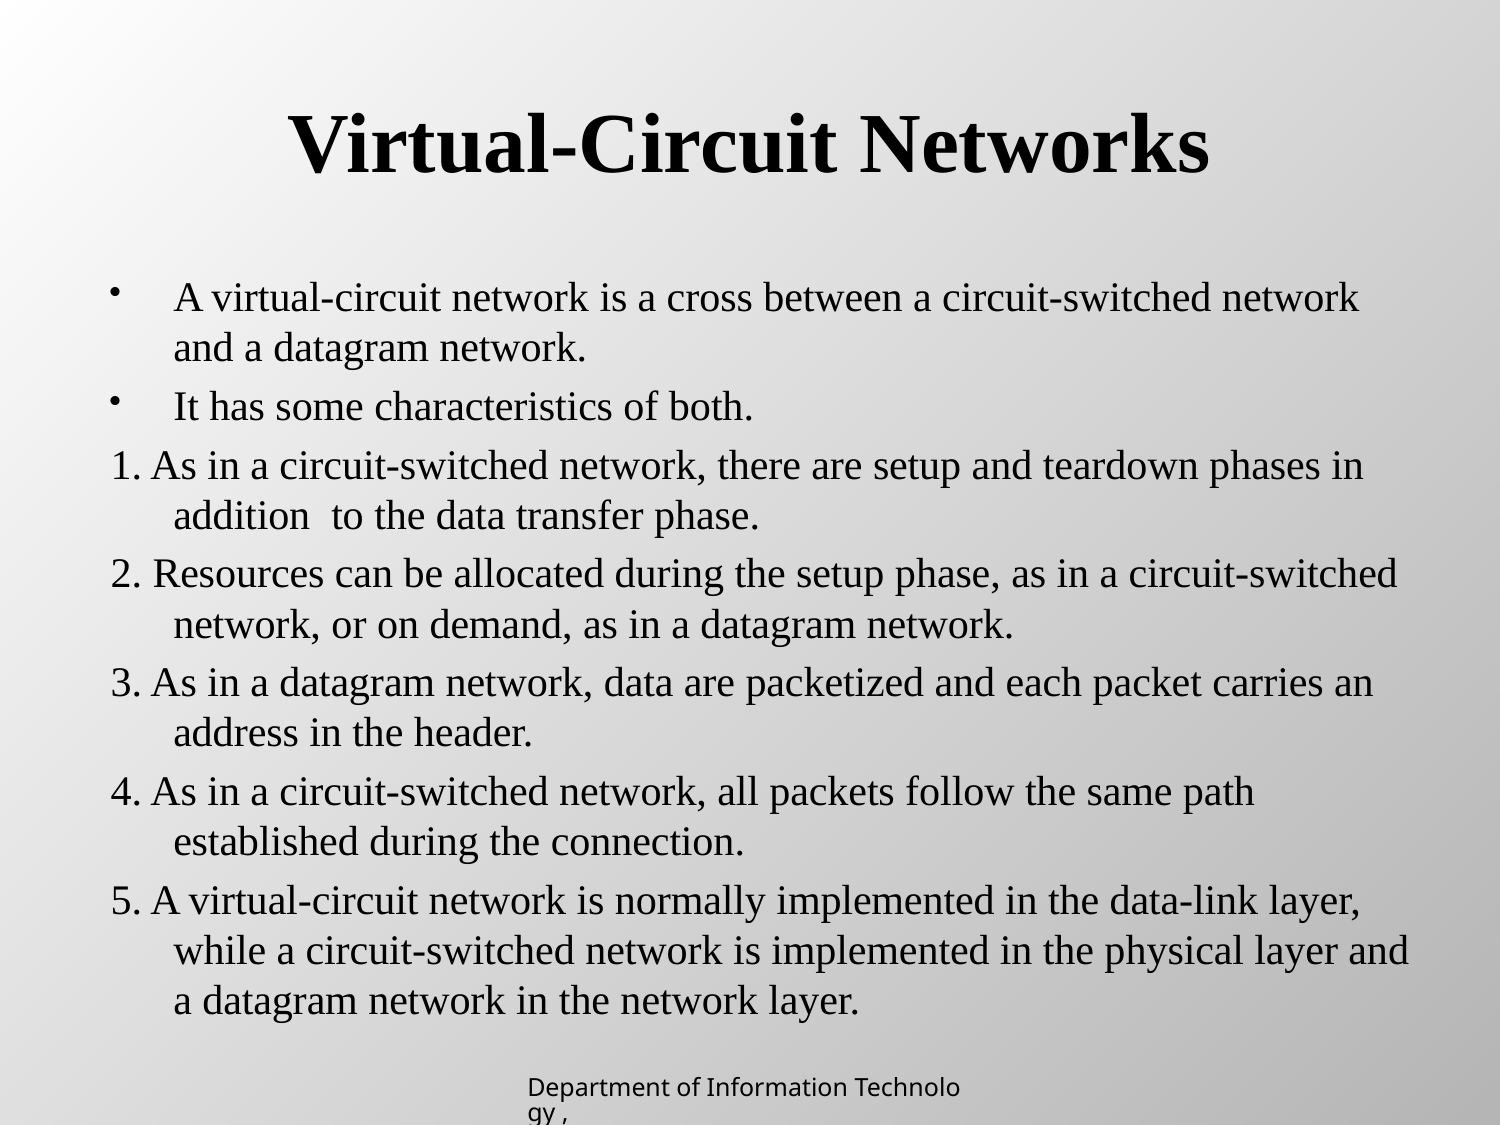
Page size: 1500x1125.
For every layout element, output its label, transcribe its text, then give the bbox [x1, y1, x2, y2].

list A virtual-circuit network is a cross between a circuit-switched network and a datagram network. It has some characteristics of both. 1. As in a circuit-switched network, there are setup and teardown phases in addition to the data transfer phase. 2. Resources can be allocated during the setup phase, as in a circuit-switched network, or on demand, as in a datagram network. 3. As in a datagram network, data are packetized and each packet carries an address in the header. 4. As in a circuit-switched network, all packets follow the same path established during the connection. 5. A virtual-circuit network is normally implemented in the data-link layer, while a circuit-switched network is implemented in the physical layer and a datagram network in the network layer. [75, 262, 1425, 1035]
footer Department of Information Technology , SIES College of Arts, Science & Commerce (Autonomous) [512, 1052, 988, 1113]
title Virtual-Circuit Networks [75, 45, 1425, 233]
